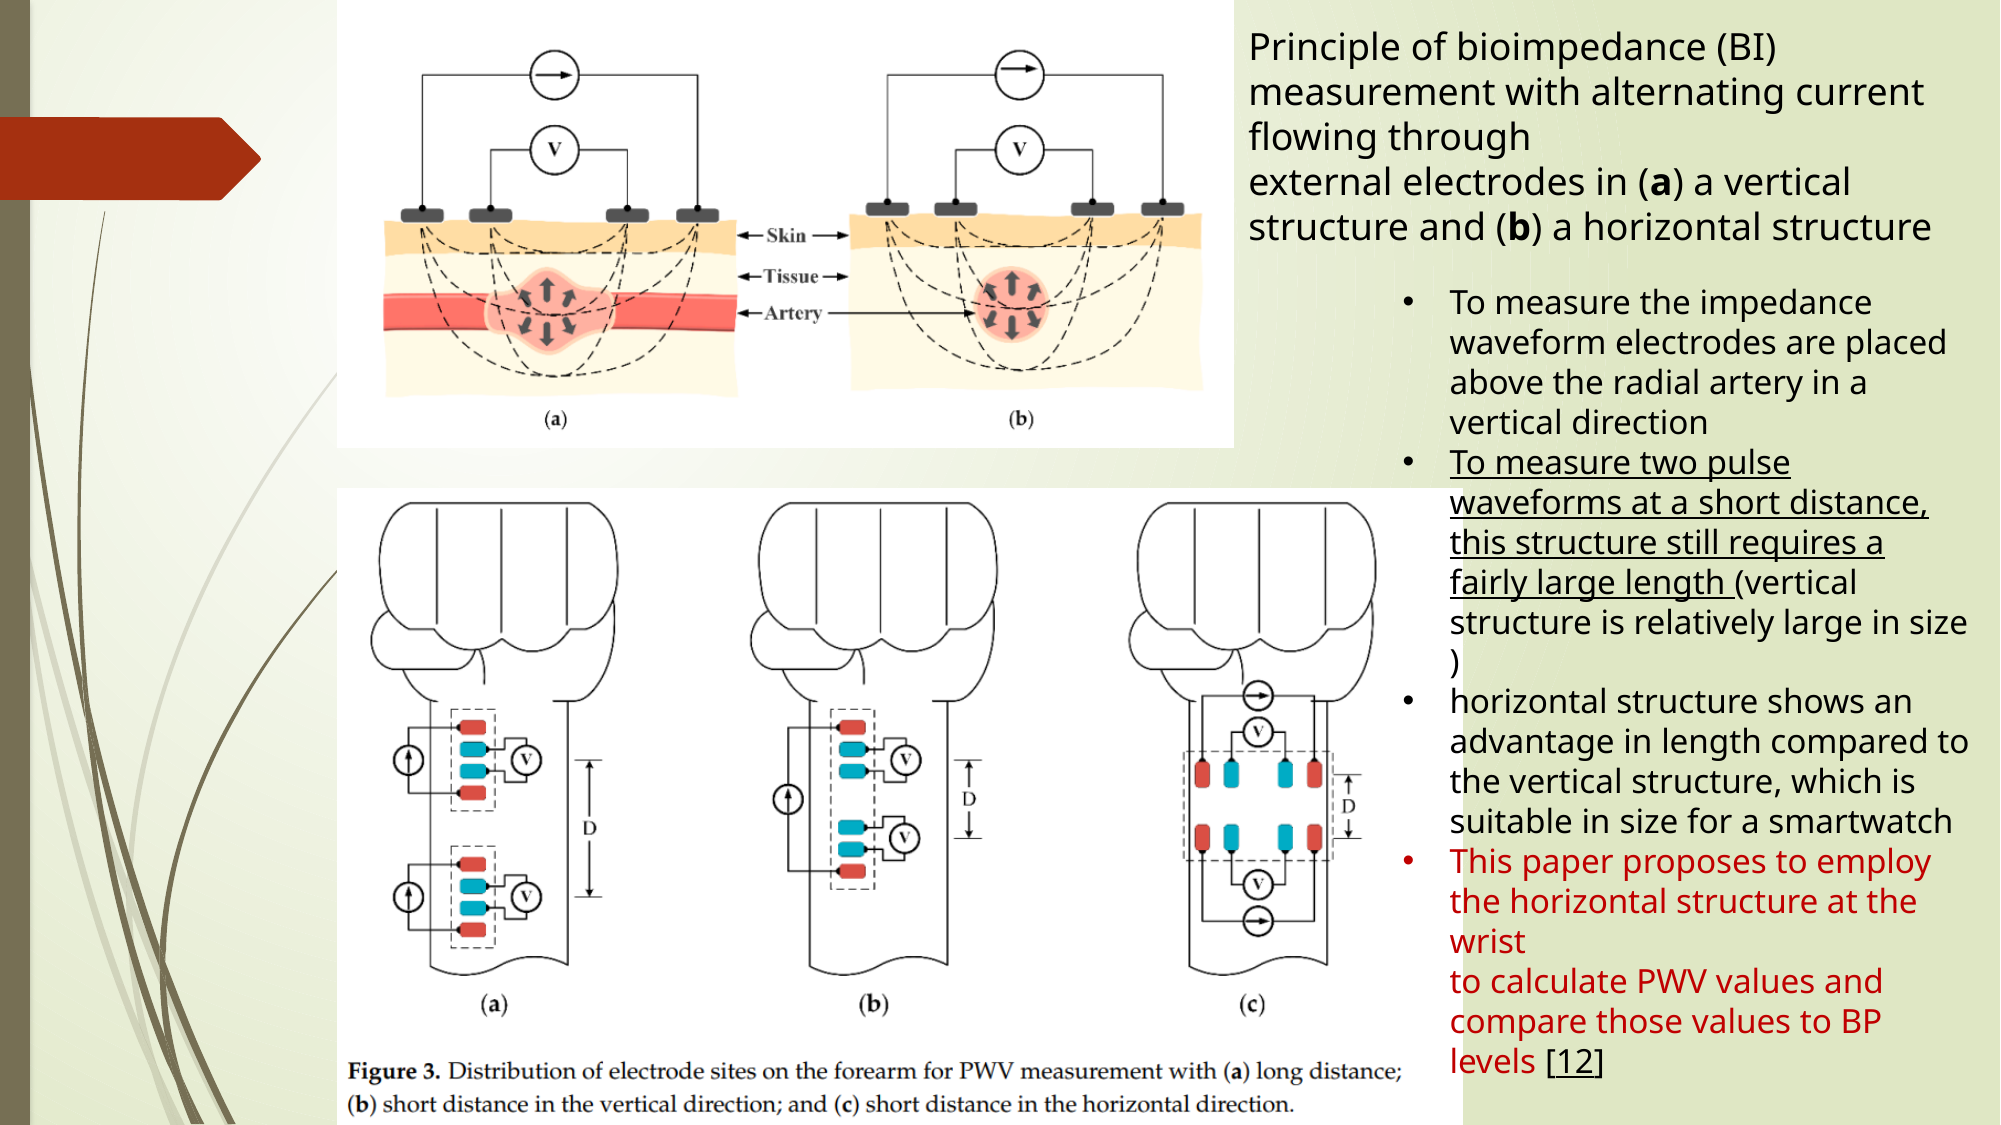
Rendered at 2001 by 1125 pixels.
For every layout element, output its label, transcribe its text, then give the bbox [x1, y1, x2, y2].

text_box Principle of bioimpedance (BI) measurement with alternating current flowing through external electrodes in (a) a vertical structure and (b) a horizontal structure [1239, 15, 2000, 301]
text_box To measure the impedance waveform electrodes are placed above the radial artery in a vertical direction To measure two pulse waveforms at a short distance, this structure still requires a fairly large length (vertical structure is relatively large in size ) horizontal structure shows an advantage in length compared to the vertical structure, which is suitable in size for a smartwatch This paper proposes to employ the horizontal structure at the wrist to calculate PWV values and compare those values to BP levels [12] [1387, 274, 1986, 1125]
picture [337, 0, 1234, 449]
picture [337, 488, 1463, 1125]
